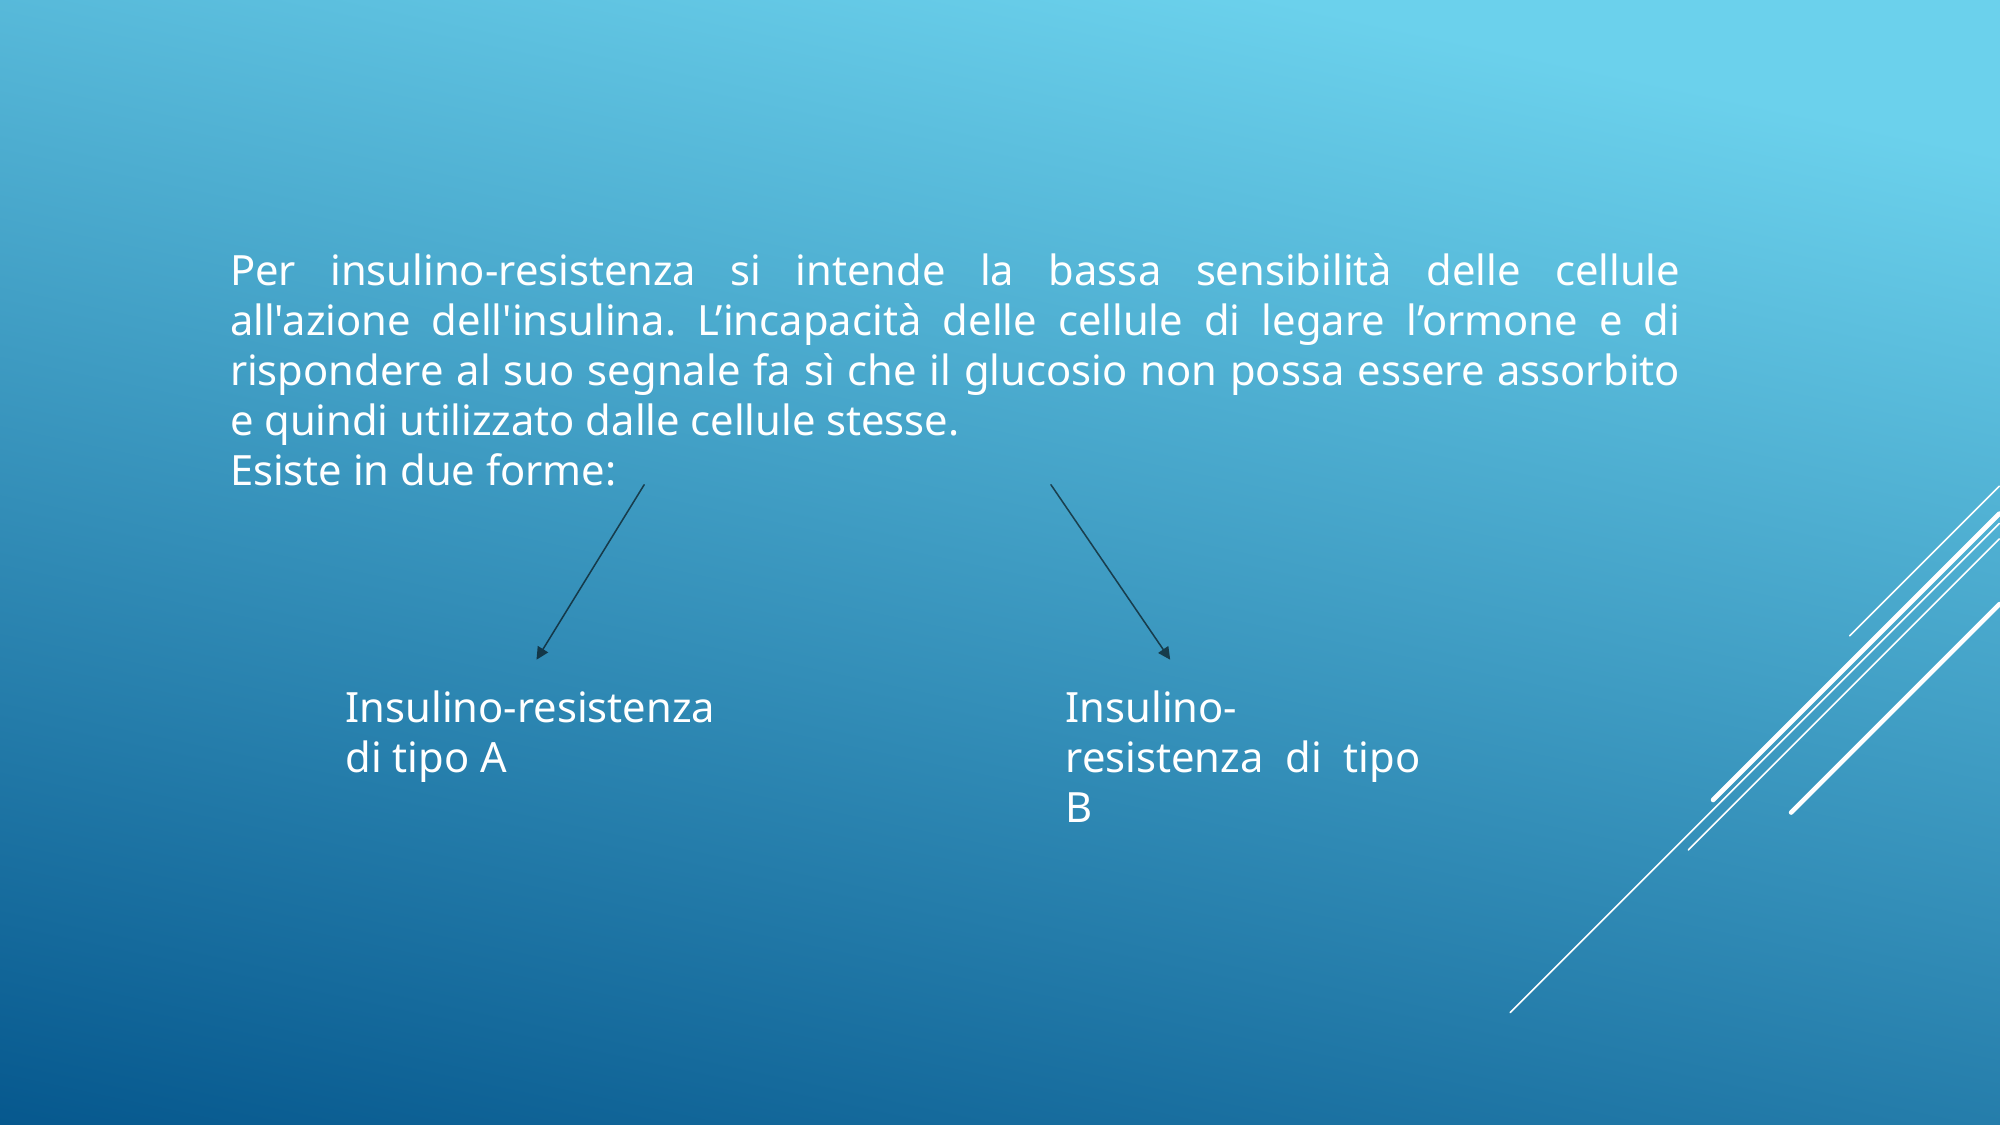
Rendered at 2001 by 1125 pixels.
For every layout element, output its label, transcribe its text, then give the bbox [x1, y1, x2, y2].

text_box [536, 484, 645, 660]
text_box Insulino-resistenza di tipo B [1050, 673, 1436, 838]
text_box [1050, 484, 1171, 660]
text_box Insulino-resistenza di tipo A [330, 672, 732, 788]
text_box Per insulino-resistenza si intende la bassa sensibilità delle cellule all'azione dell'insulina. L’incapacità delle cellule di legare l’ormone e di rispondere al suo segnale fa sì che il glucosio non possa essere assorbito e quindi utilizzato dalle cellule stesse. Esiste in due forme: [215, 236, 1697, 502]
